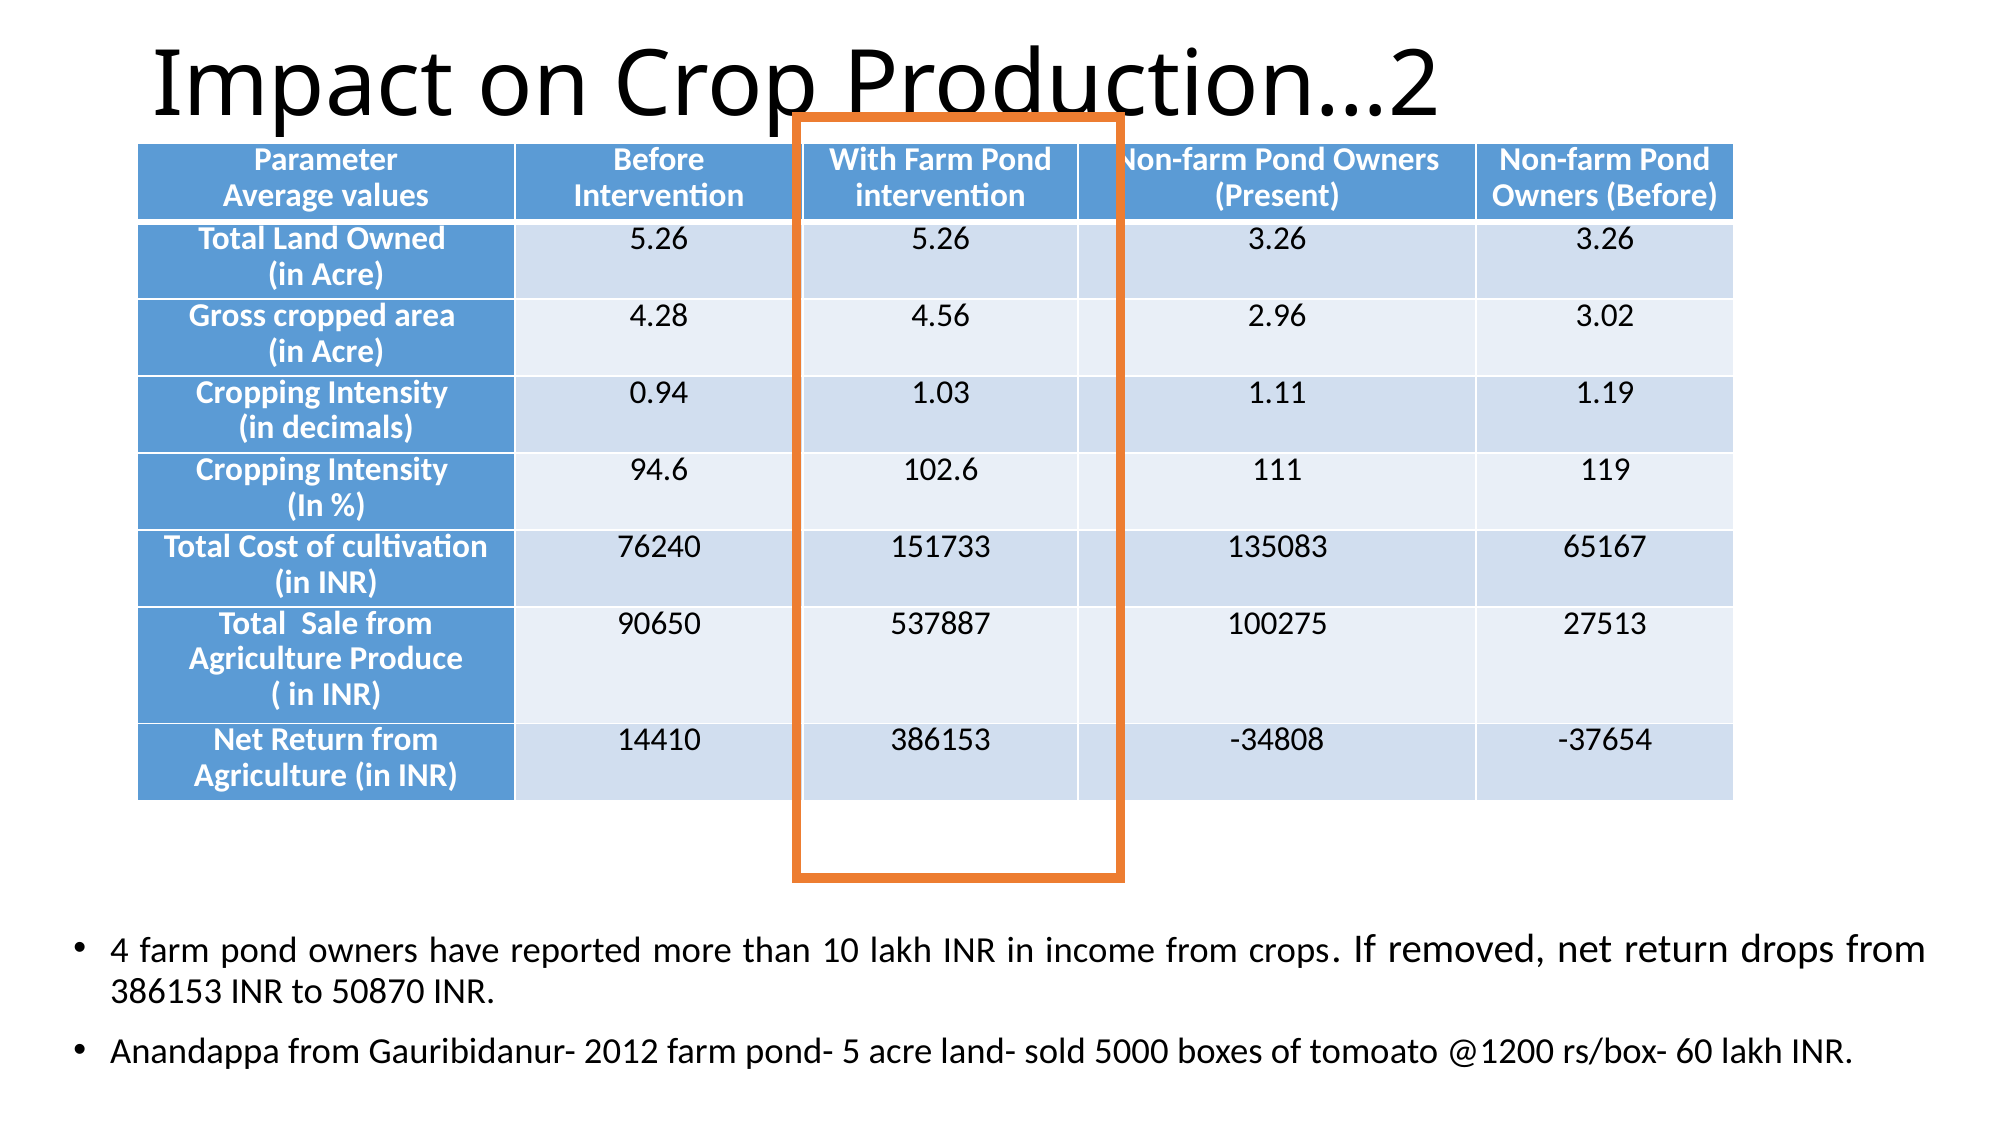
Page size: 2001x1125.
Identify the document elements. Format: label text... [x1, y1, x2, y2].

table_cell Gross cropped area (in Acre) [138, 300, 514, 375]
table_cell 100275 [1122, 608, 1475, 723]
table_cell 135083 [1122, 531, 1475, 606]
table_cell 1.19 [1477, 377, 1733, 452]
table_cell -37654 [1477, 724, 1733, 800]
table_cell 2.96 [1122, 300, 1475, 375]
table_cell Net Return from Agriculture (in INR) [138, 724, 514, 800]
table_cell 111 [1122, 454, 1475, 529]
title Impact on Crop Production…2 [137, 28, 1863, 144]
table_cell 90650 [516, 608, 795, 723]
table_cell 0.94 [516, 377, 795, 452]
table_header Parameter Average values [138, 144, 514, 219]
table_cell 76240 [516, 531, 795, 606]
table_cell 4.28 [516, 300, 795, 375]
list 4 farm pond owners have reported more than 10 lakh INR in income from crops. If removed, net return drops from 386153 INR to 50870 INR. Anandappa from Gauribidanur- 2012 farm pond- 5 acre land- sold 5000 boxes of tomoato @1200 rs/box- 60 lakh INR. [58, 919, 1942, 1079]
table_cell Total Sale from Agriculture Produce ( in INR) [138, 608, 514, 723]
table_cell -34808 [1122, 724, 1475, 800]
table_cell 3.26 [1477, 225, 1733, 298]
table_cell 1.11 [1122, 377, 1475, 452]
table_cell 94.6 [516, 454, 795, 529]
table_header Non-farm Pond Owners (Before) [1477, 144, 1733, 219]
table_cell 65167 [1477, 531, 1733, 606]
text_box [795, 116, 1122, 879]
table_cell 3.02 [1477, 300, 1733, 375]
table_cell Total Cost of cultivation (in INR) [138, 531, 514, 606]
table_cell 119 [1477, 454, 1733, 529]
table_cell Cropping Intensity (in decimals) [138, 377, 514, 452]
table_cell 27513 [1477, 608, 1733, 723]
table_cell 3.26 [1122, 225, 1475, 298]
table_cell 5.26 [516, 225, 795, 298]
table_cell Cropping Intensity (In %) [138, 454, 514, 529]
table_cell 14410 [516, 724, 795, 800]
table_header Non-farm Pond Owners (Present) [1122, 144, 1475, 219]
table_cell Total Land Owned (in Acre) [138, 225, 514, 298]
table_header Before Intervention [516, 144, 795, 219]
